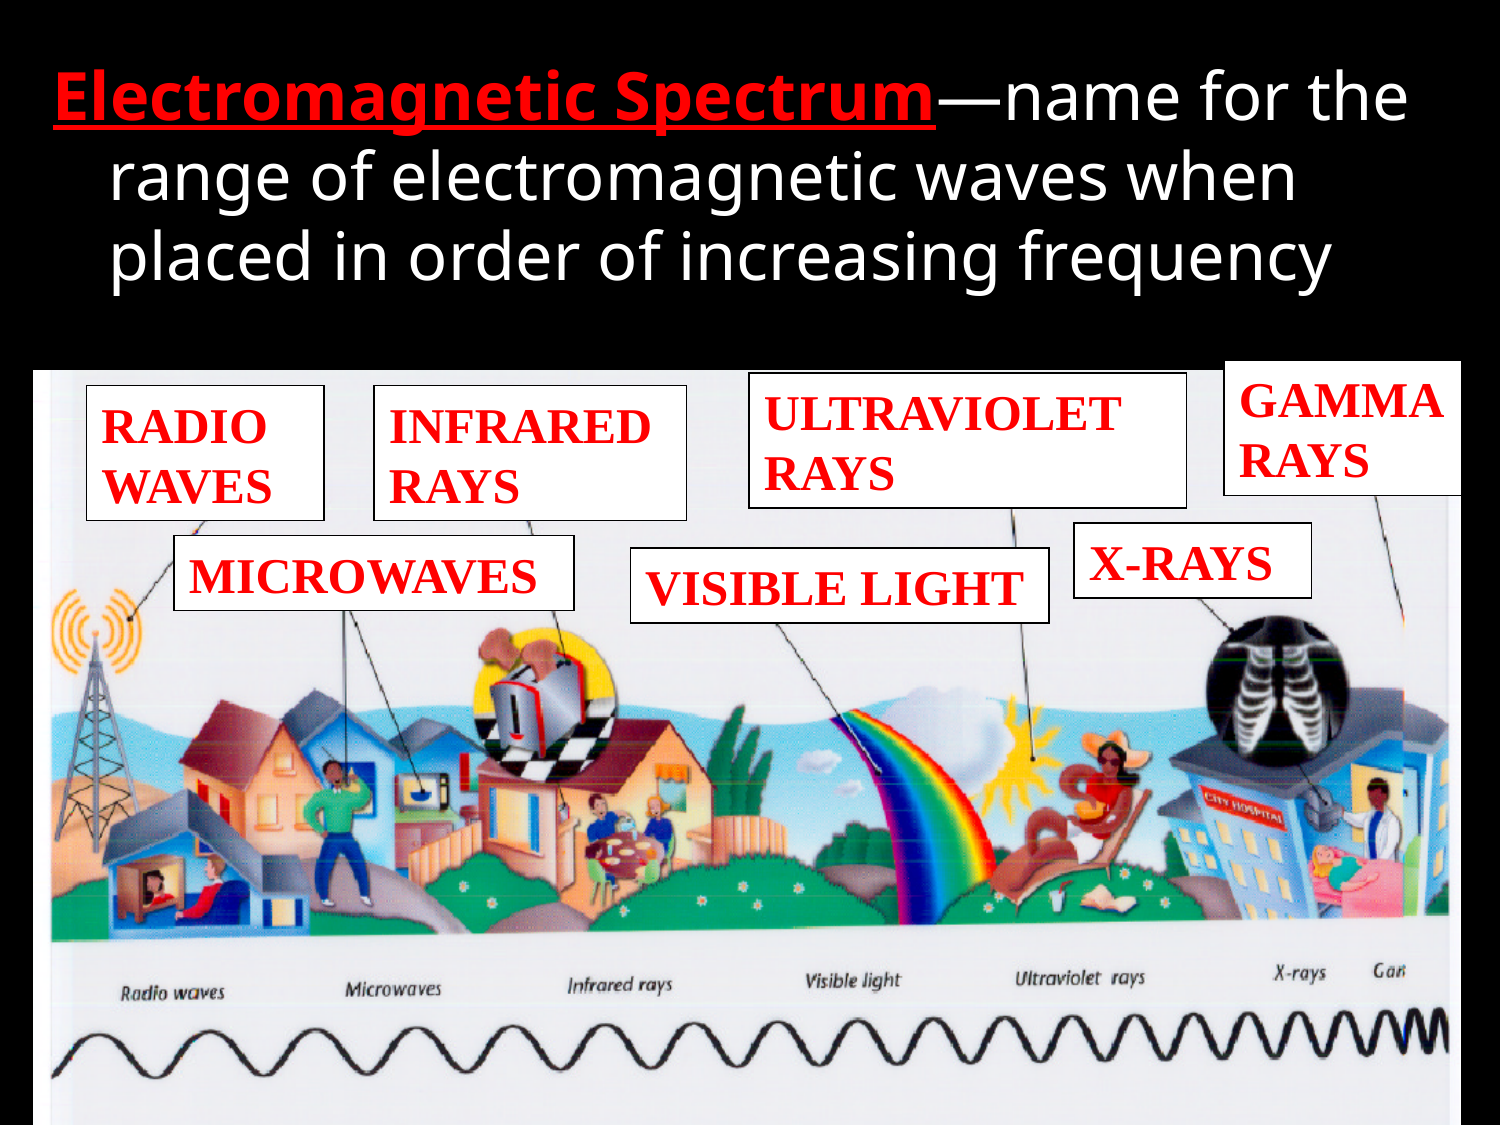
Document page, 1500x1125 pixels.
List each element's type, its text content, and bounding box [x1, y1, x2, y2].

picture [32, 370, 1462, 1125]
text_box GAMMA RAYS [1224, 360, 1462, 370]
list Electromagnetic Spectrum—name for the range of electromagnetic waves when placed in order of increasing frequency [37, 45, 1500, 888]
